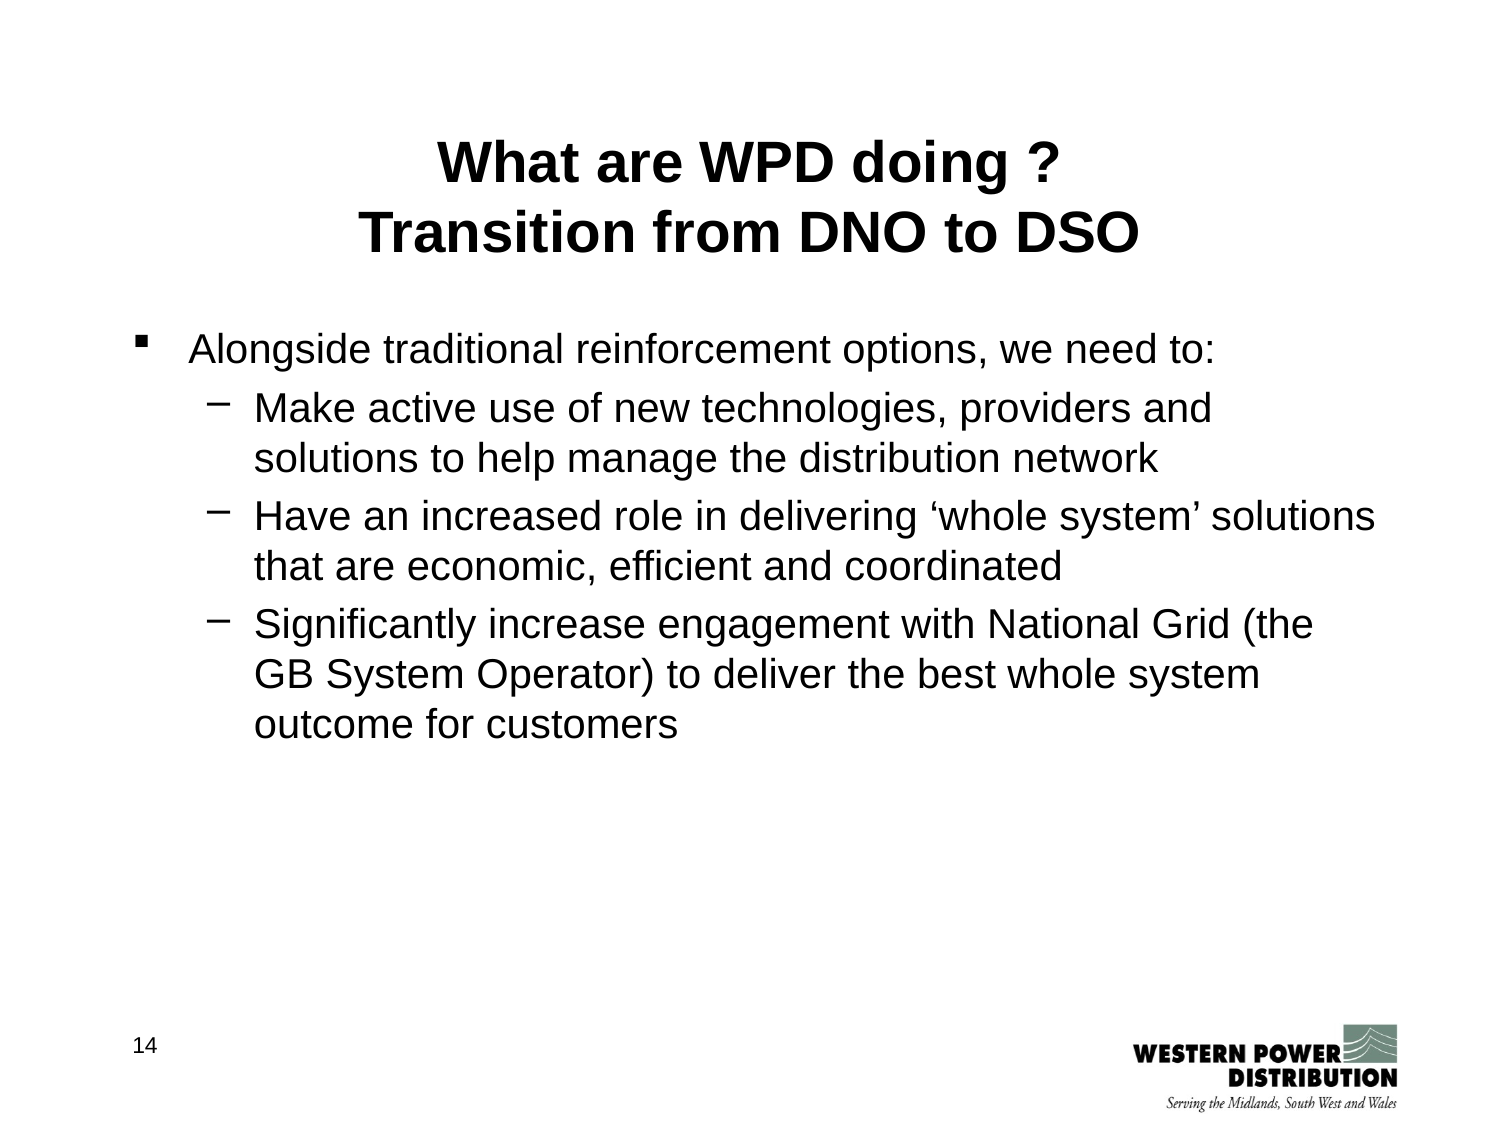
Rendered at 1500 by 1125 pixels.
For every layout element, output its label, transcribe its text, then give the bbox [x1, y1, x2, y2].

slide_number 14 [117, 1023, 431, 1099]
list Alongside traditional reinforcement options, we need to: Make active use of new technologies, providers and solutions to help manage the distribution network Have an increased role in delivering ‘whole system’ solutions that are economic, efficient and coordinated Significantly increase engagement with National Grid (the GB System Operator) to deliver the best whole system outcome for customers [117, 314, 1393, 990]
picture [1131, 1023, 1398, 1114]
title What are WPD doing ? Transition from DNO to DSO [112, 99, 1388, 288]
